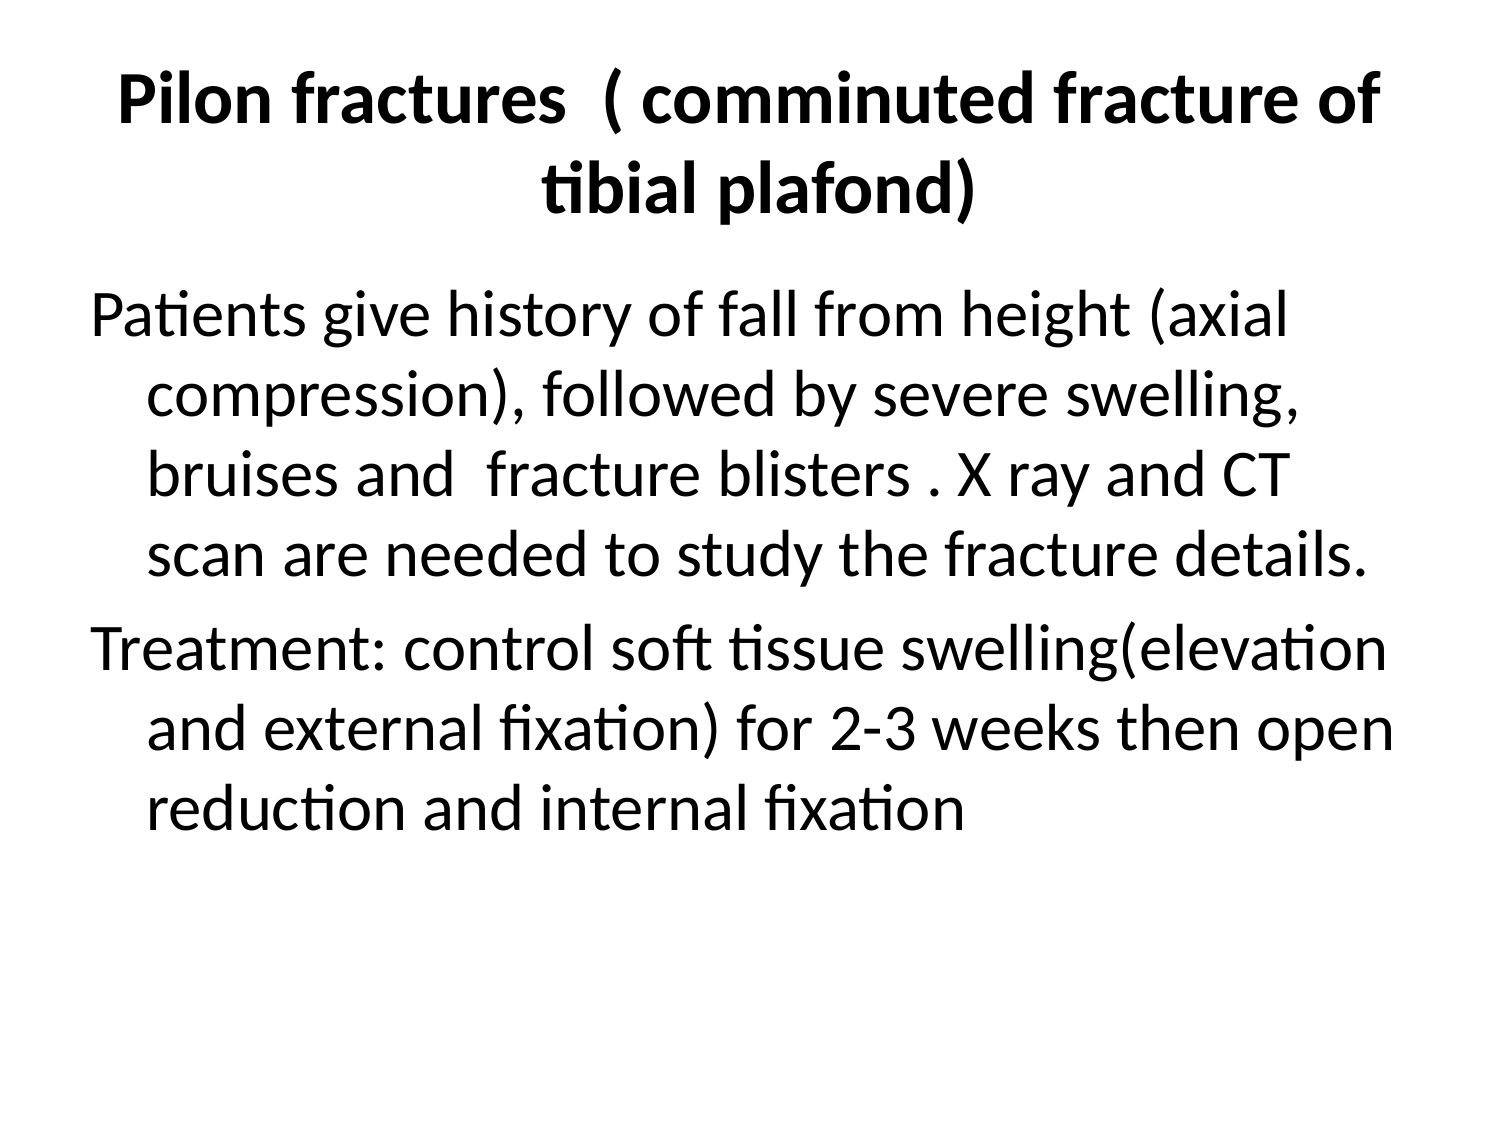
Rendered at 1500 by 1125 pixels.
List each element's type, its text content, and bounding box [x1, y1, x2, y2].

title Pilon fractures ( comminuted fracture of tibial plafond) [75, 45, 1425, 233]
list Patients give history of fall from height (axial compression), followed by severe swelling, bruises and fracture blisters . X ray and CT scan are needed to study the fracture details. Treatment: control soft tissue swelling(elevation and external fixation) for 2-3 weeks then open reduction and internal fixation [75, 262, 1425, 1005]
